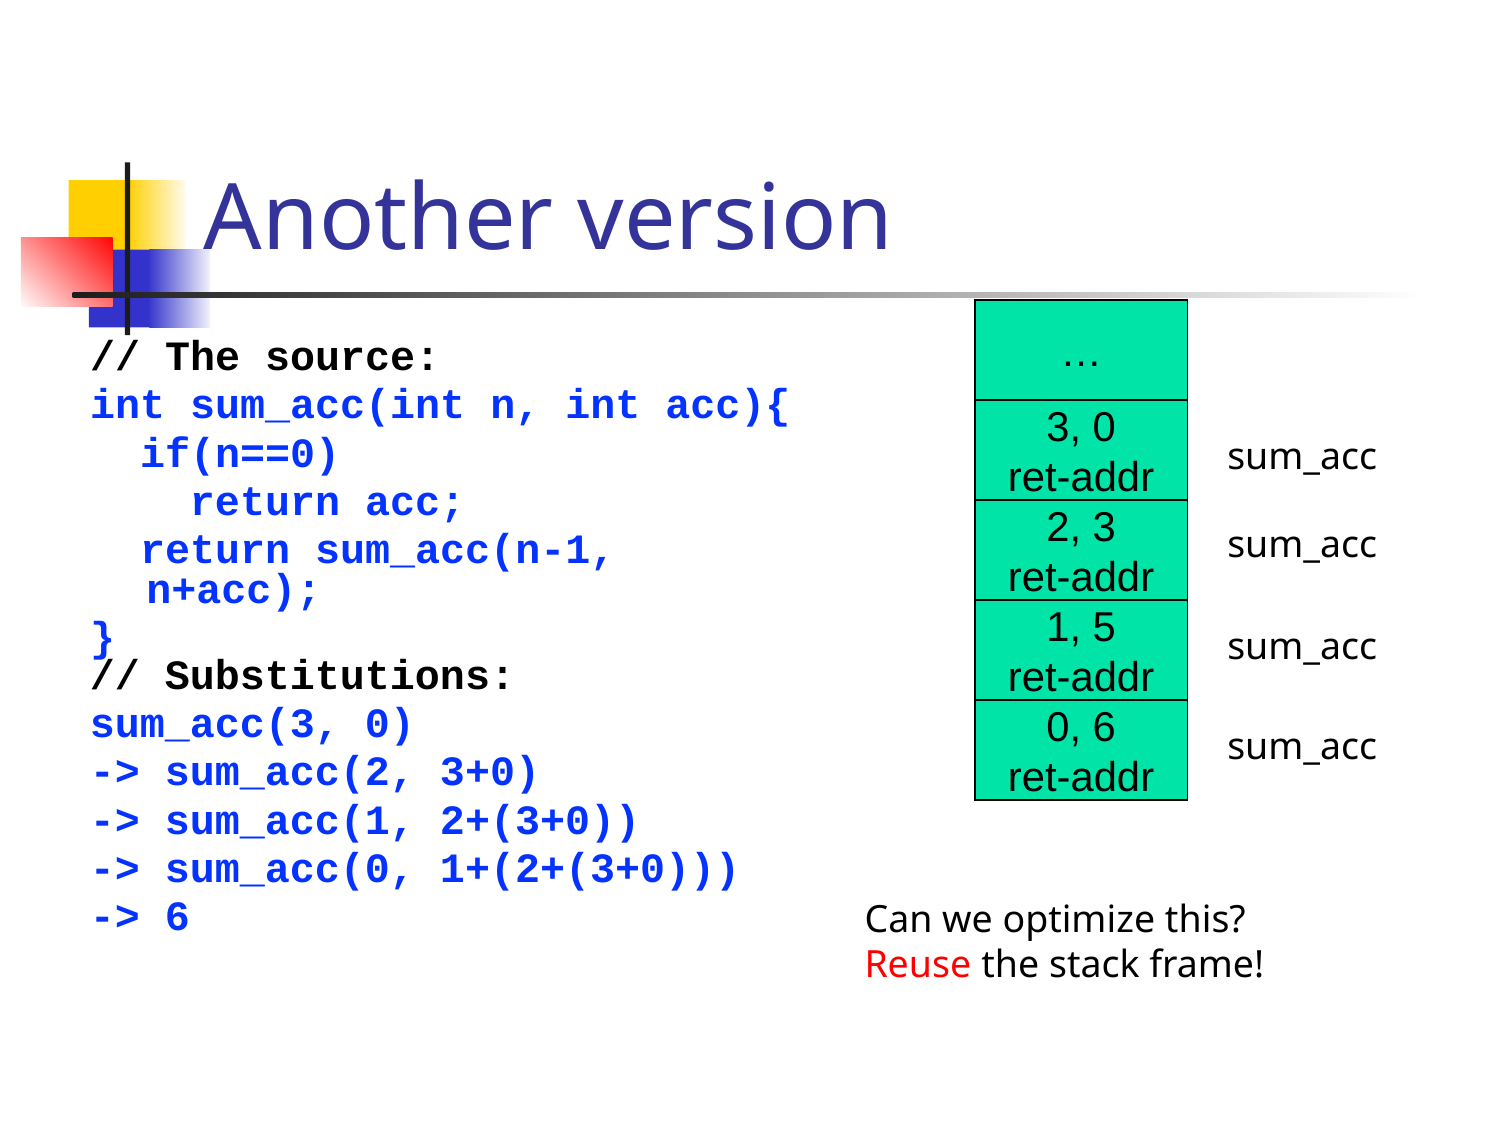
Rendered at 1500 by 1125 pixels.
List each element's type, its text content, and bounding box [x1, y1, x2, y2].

text_box Can we optimize this? Reuse the stack frame! [849, 887, 1438, 993]
title Another version [188, 35, 1468, 275]
list // The source: int sum_acc(int n, int acc){ if(n==0) return acc; return sum_acc(n-1, n+acc); } [75, 331, 813, 649]
text_box 2, 3 ret-addr [974, 500, 1188, 600]
text_box sum_acc [1212, 614, 1438, 674]
text_box // Substitutions: sum_acc(3, 0) -> sum_acc(2, 3+0) -> sum_acc(1, 2+(3+0)) -> sum_acc(0, 1+(2+(3+0))) -> 6 [74, 649, 813, 1088]
text_box sum_acc [1212, 714, 1438, 774]
text_box 3, 0 ret-addr [974, 399, 1188, 500]
text_box 1, 5 ret-addr [974, 600, 1188, 699]
text_box sum_acc [1212, 512, 1438, 573]
text_box sum_acc [1212, 424, 1438, 485]
text_box 0, 6 ret-addr [974, 699, 1188, 800]
text_box … [974, 299, 1188, 399]
